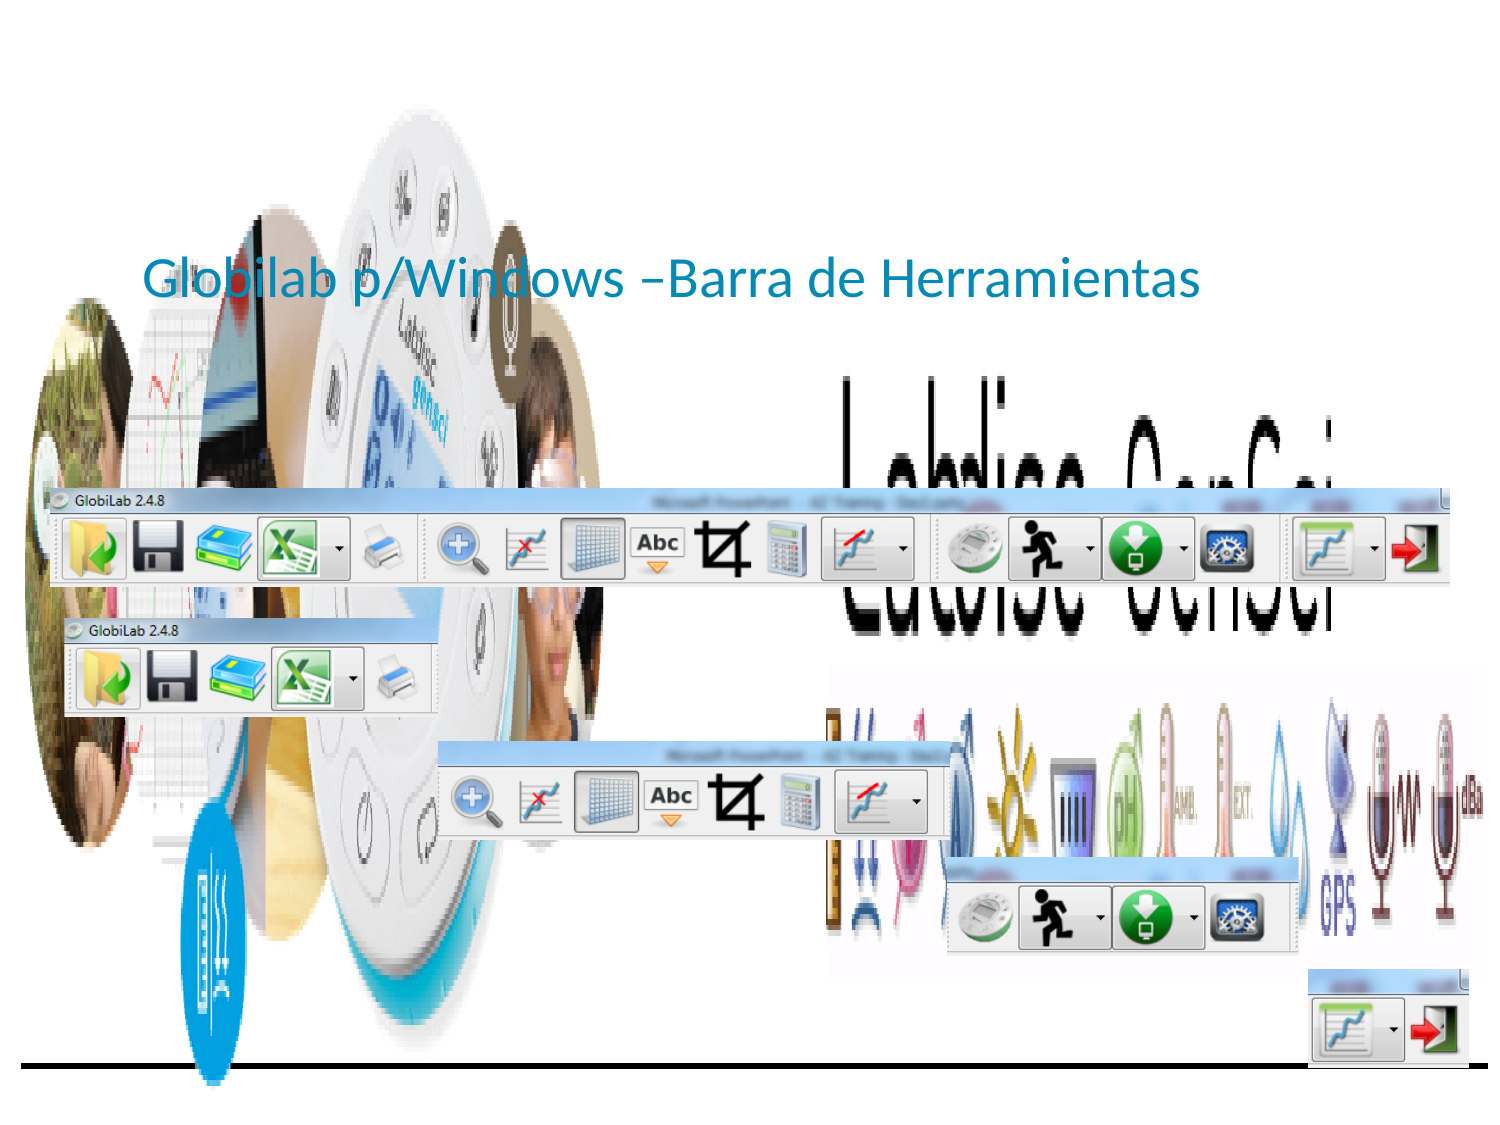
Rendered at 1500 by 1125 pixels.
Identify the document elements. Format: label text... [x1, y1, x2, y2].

text_box Globilab p/Windows –Barra de Herramientas [127, 169, 1500, 378]
picture [0, 0, 1500, 1125]
